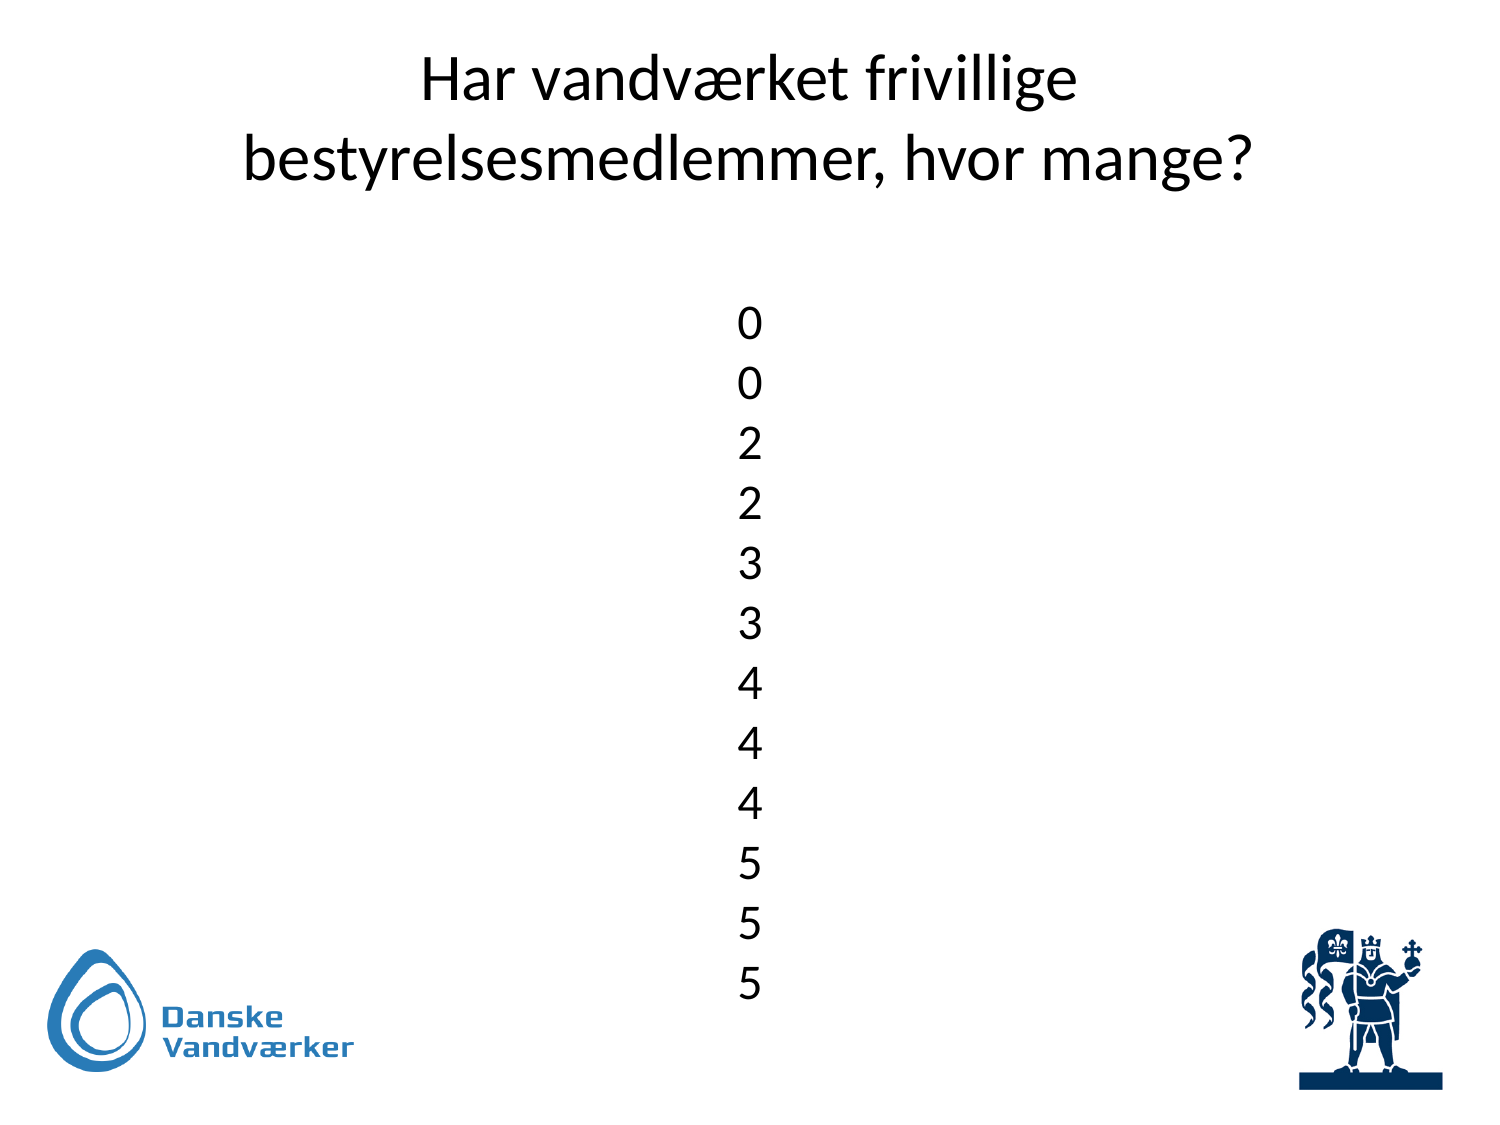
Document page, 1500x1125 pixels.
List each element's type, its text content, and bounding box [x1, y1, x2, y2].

picture [1298, 928, 1444, 1091]
picture [29, 928, 369, 1091]
title Har vandværket frivillige bestyrelsesmedlemmer, hvor mange? [112, 19, 1388, 209]
text_box 0 0 2 2 3 3 4 4 4 5 5 5 [374, 282, 1125, 1017]
